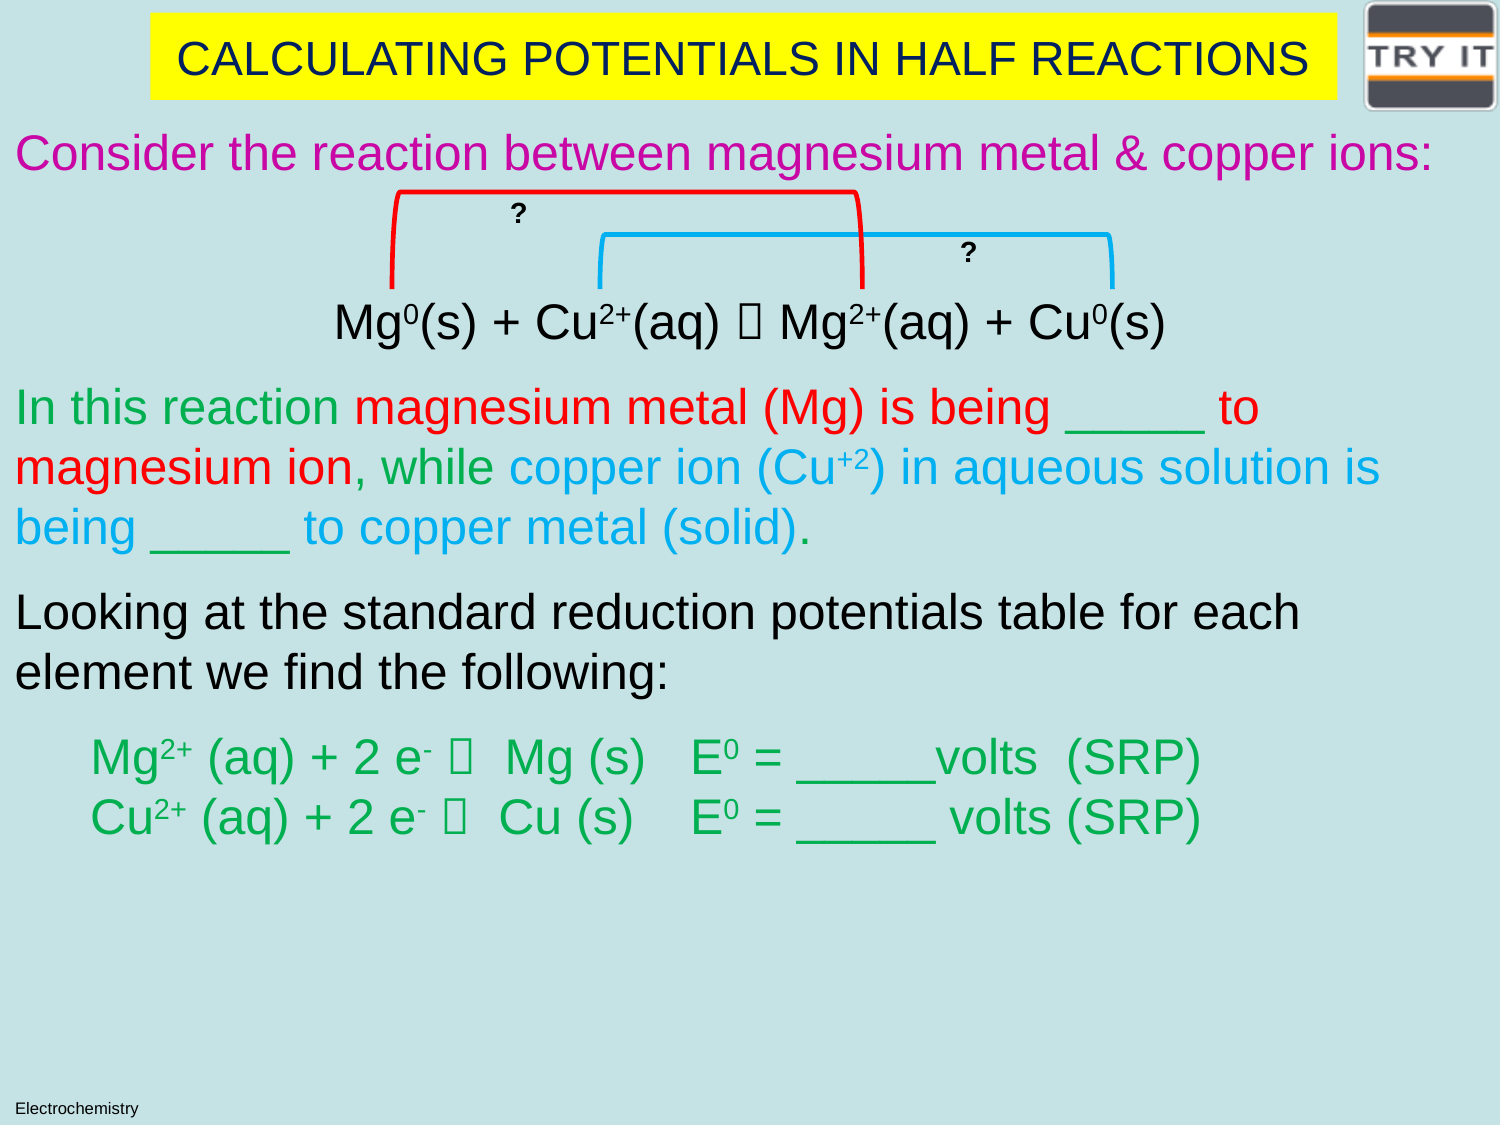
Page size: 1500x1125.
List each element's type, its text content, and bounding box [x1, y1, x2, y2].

title CALCULATING POTENTIALS IN HALF REACTIONS [150, 12, 1338, 100]
text_box ? [424, 187, 613, 238]
text_box ? [874, 225, 1063, 276]
footer Electrochemistry [0, 1074, 701, 1125]
text_box Consider the reaction between magnesium metal & copper ions: Mg0(s) + Cu2+(aq)  Mg2+(aq) + Cu0(s) In this reaction magnesium metal (Mg) is being _____ to magnesium ion, while copper ion (Cu+2) in aqueous solution is being _____ to copper metal (solid). Looking at the standard reduction potentials table for each element we find the following: Mg2+ (aq) + 2 e-  Mg (s) E0 = _____volts (SRP) Cu2+ (aq) + 2 e-  Cu (s) E0 = _____ volts (SRP) [0, 112, 1500, 1023]
picture [1362, 0, 1500, 113]
text_box [392, 191, 863, 290]
text_box [862, 234, 1113, 290]
